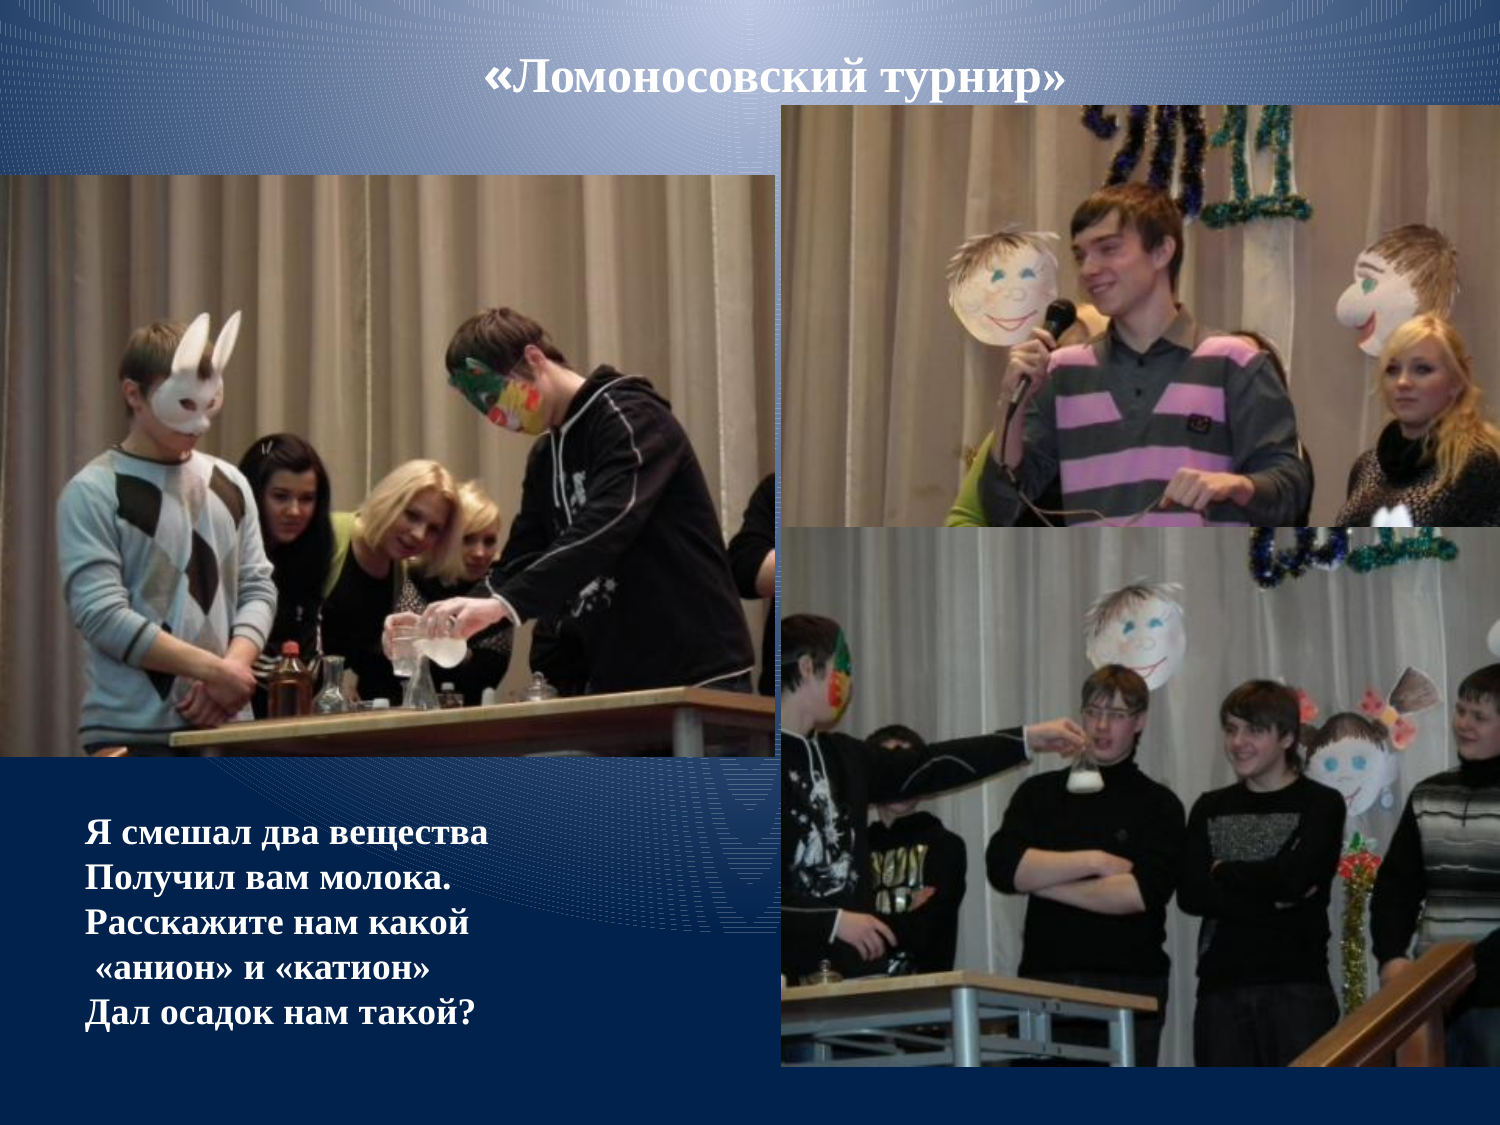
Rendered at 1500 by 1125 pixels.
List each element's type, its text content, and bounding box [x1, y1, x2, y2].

picture [0, 175, 776, 758]
text_box «Ломоносовский турнир» [468, 35, 1083, 110]
text_box Я смешал два вещества Получил вам молока. Расскажите нам какой «анион» и «катион» Дал осадок нам такой? [70, 799, 645, 1039]
picture [780, 105, 1500, 1067]
